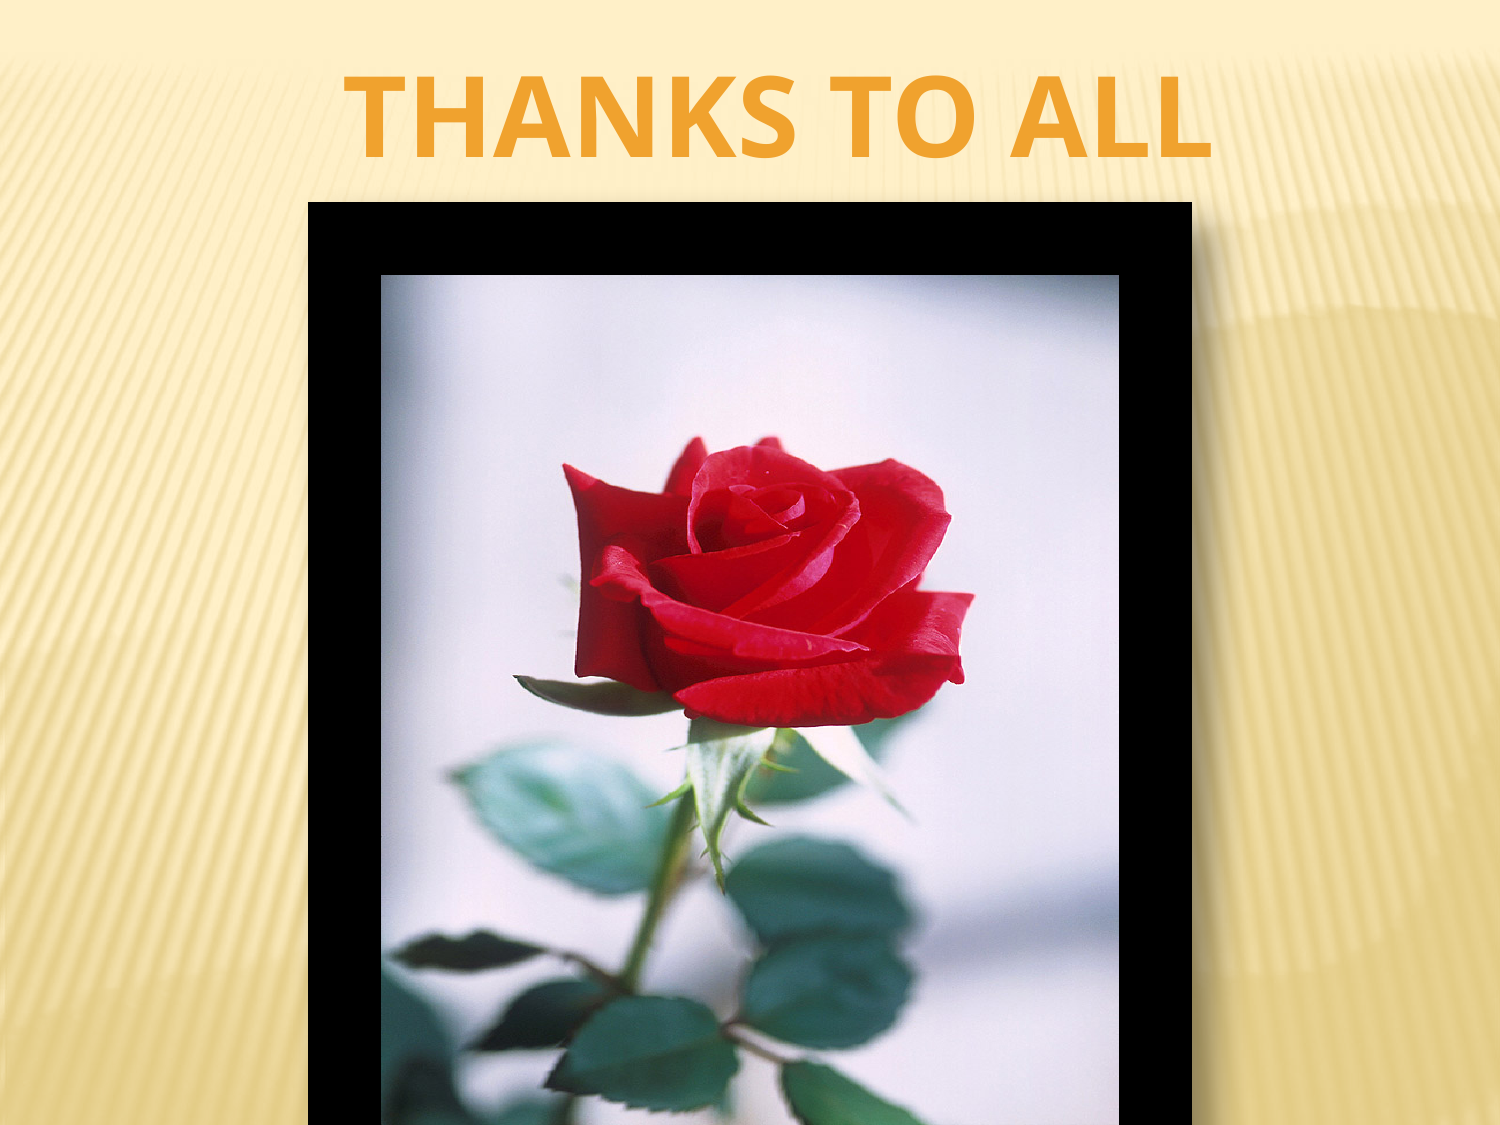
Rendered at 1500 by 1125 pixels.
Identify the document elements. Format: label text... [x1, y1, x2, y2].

picture [380, 274, 1120, 1125]
text_box Thanks to all [327, 37, 1231, 188]
